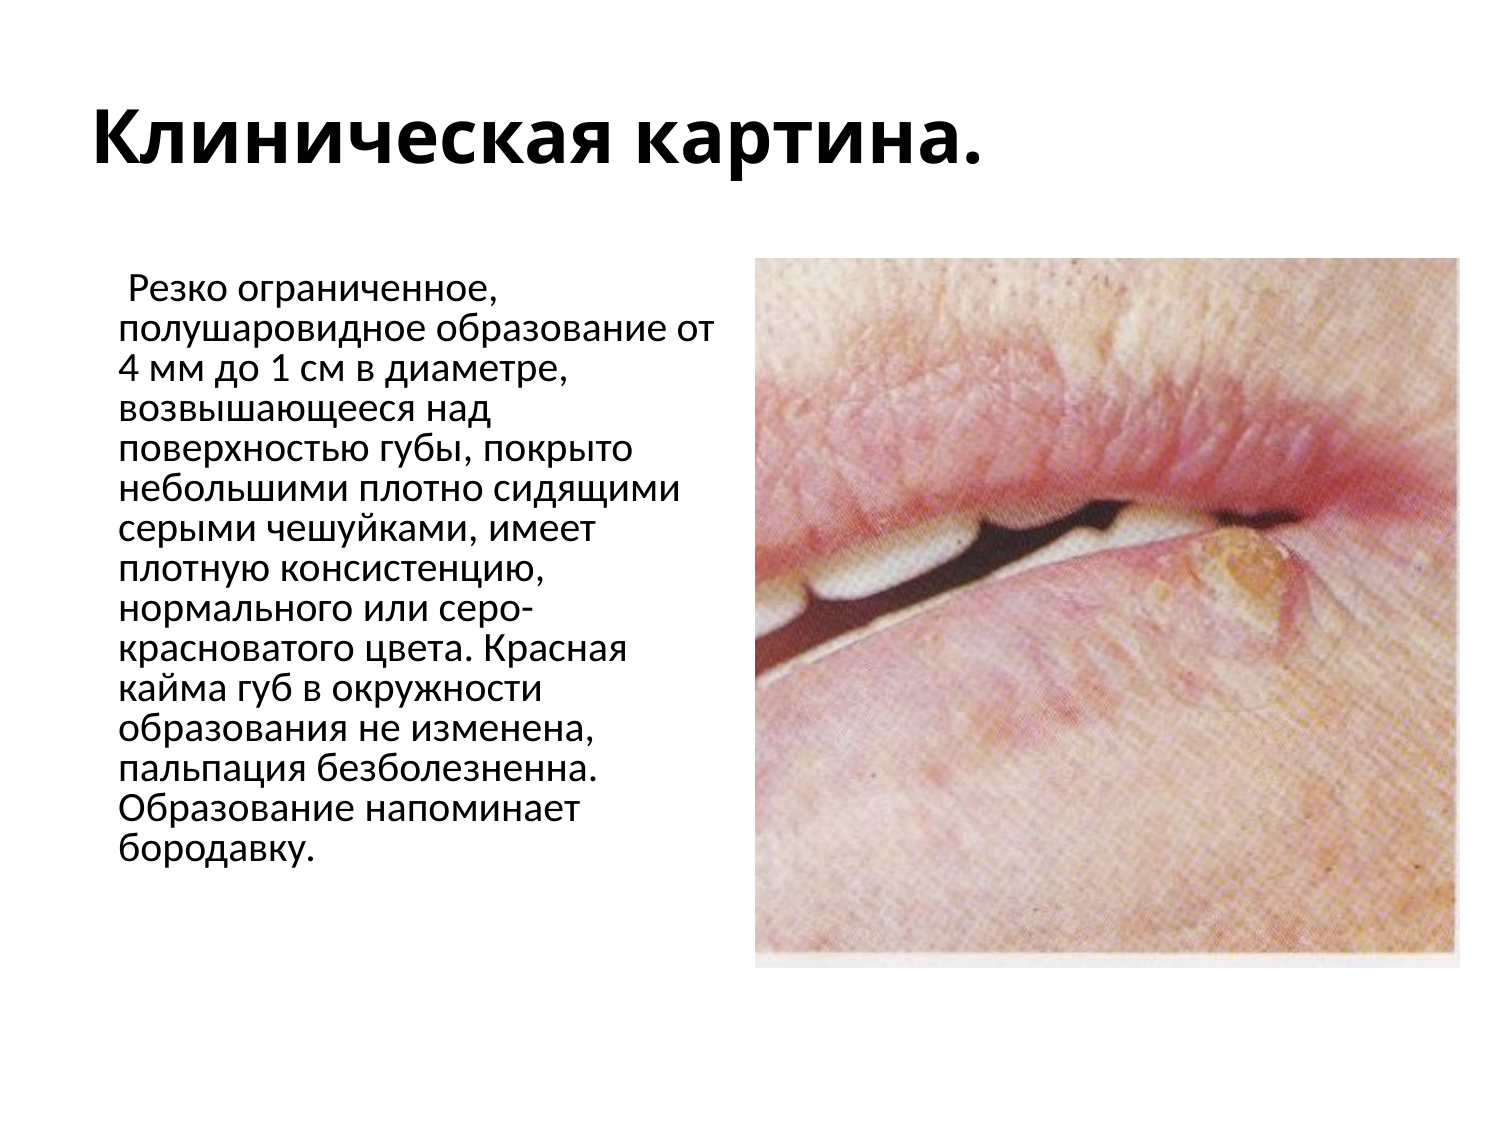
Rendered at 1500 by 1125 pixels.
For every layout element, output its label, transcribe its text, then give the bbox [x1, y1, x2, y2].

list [755, 258, 1460, 968]
title Клиническая картина. [75, 45, 1425, 233]
list Резко ограниченное, полушаровидное образование от 4 мм до 1 см в диаметре, возвышающееся над поверхностью губы, покрыто небольшими плотно сидящими серыми чешуйками, имеет плотную консистенцию, нормального или серо-красноватого цвета. Красная кайма губ в окружности образования не изменена, пальпация безболезненна. Образование напоминает бородавку. [75, 262, 738, 1006]
